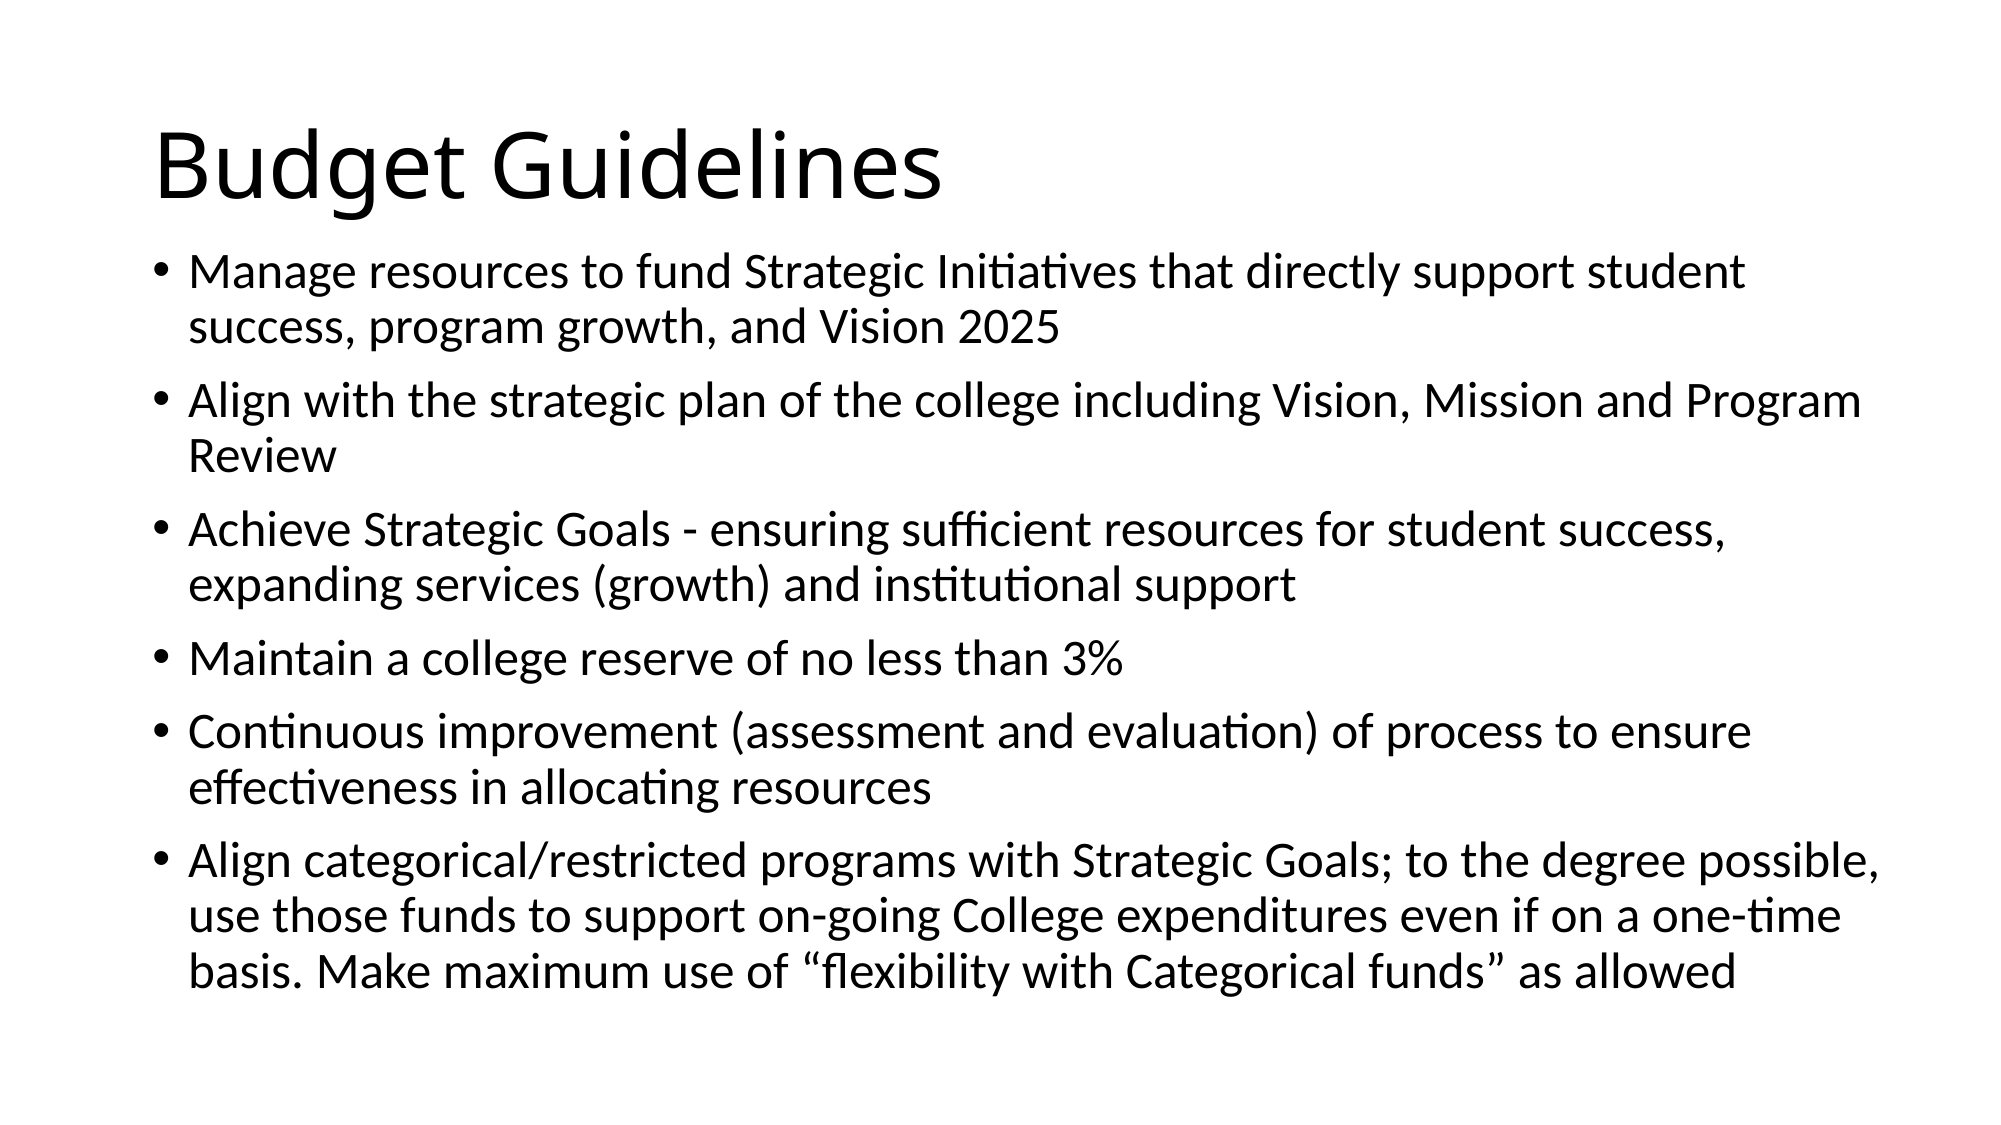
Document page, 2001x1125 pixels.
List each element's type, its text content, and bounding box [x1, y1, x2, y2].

title Budget Guidelines [137, 59, 1863, 237]
list Manage resources to fund Strategic Initiatives that directly support student success, program growth, and Vision 2025 Align with the strategic plan of the college including Vision, Mission and Program Review Achieve Strategic Goals - ensuring sufficient resources for student success, expanding services (growth) and institutional support Maintain a college reserve of no less than 3% Continuous improvement (assessment and evaluation) of process to ensure effectiveness in allocating resources Align categorical/restricted programs with Strategic Goals; to the degree possible, use those funds to support on-going College expenditures even if on a one-time basis. Make maximum use of “flexibility with Categorical funds” as allowed [137, 237, 1898, 1068]
